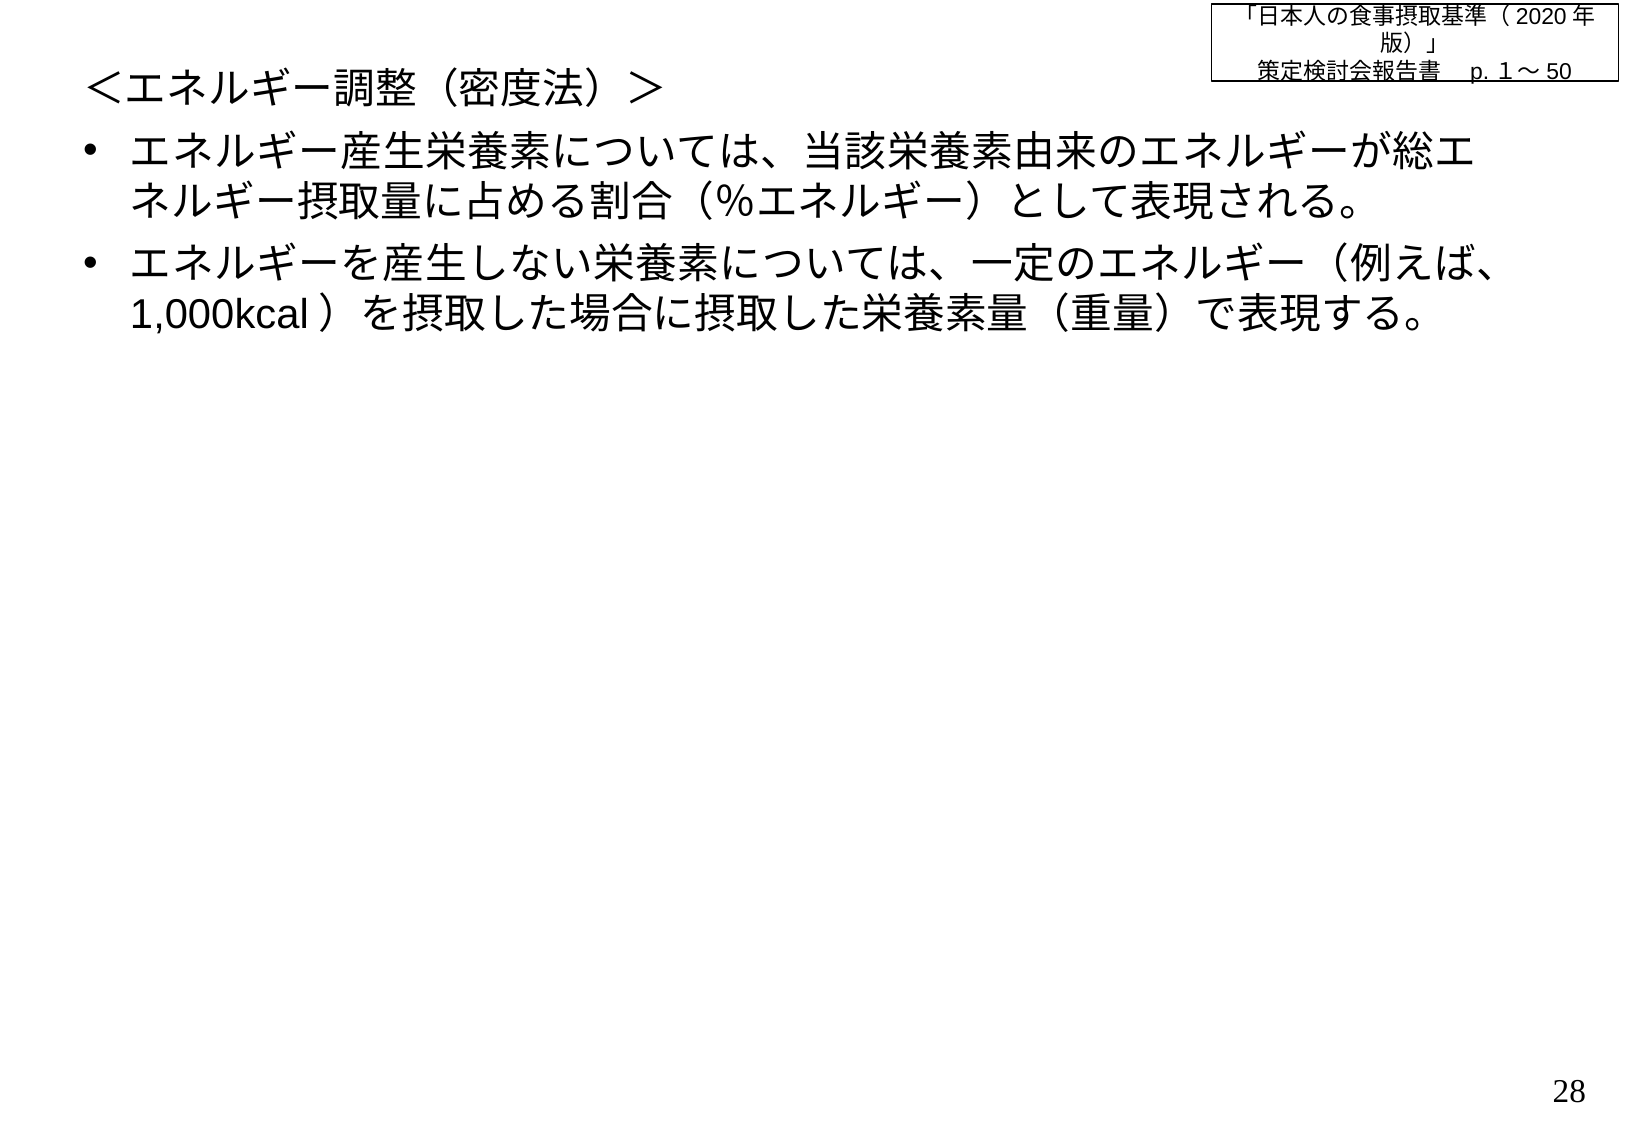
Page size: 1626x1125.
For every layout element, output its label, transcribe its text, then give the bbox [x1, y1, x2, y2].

text_box 「日本人の食事摂取基準（2020年版）」 策定検討会報告書 p.１～50 [1209, 2, 1620, 83]
slide_number 27 [1221, 1059, 1602, 1120]
text_box ＜エネルギー調整（密度法）＞ エネルギー産生栄養素については、当該栄養素由来のエネルギーが総エネルギー摂取量に占める割合（％エネルギー）として表現される。 エネルギーを産生しない栄養素については、一定のエネルギー（例えば、1,000kcal）を摂取した場合に摂取した栄養素量（重量）で表現する。 [68, 54, 1492, 407]
